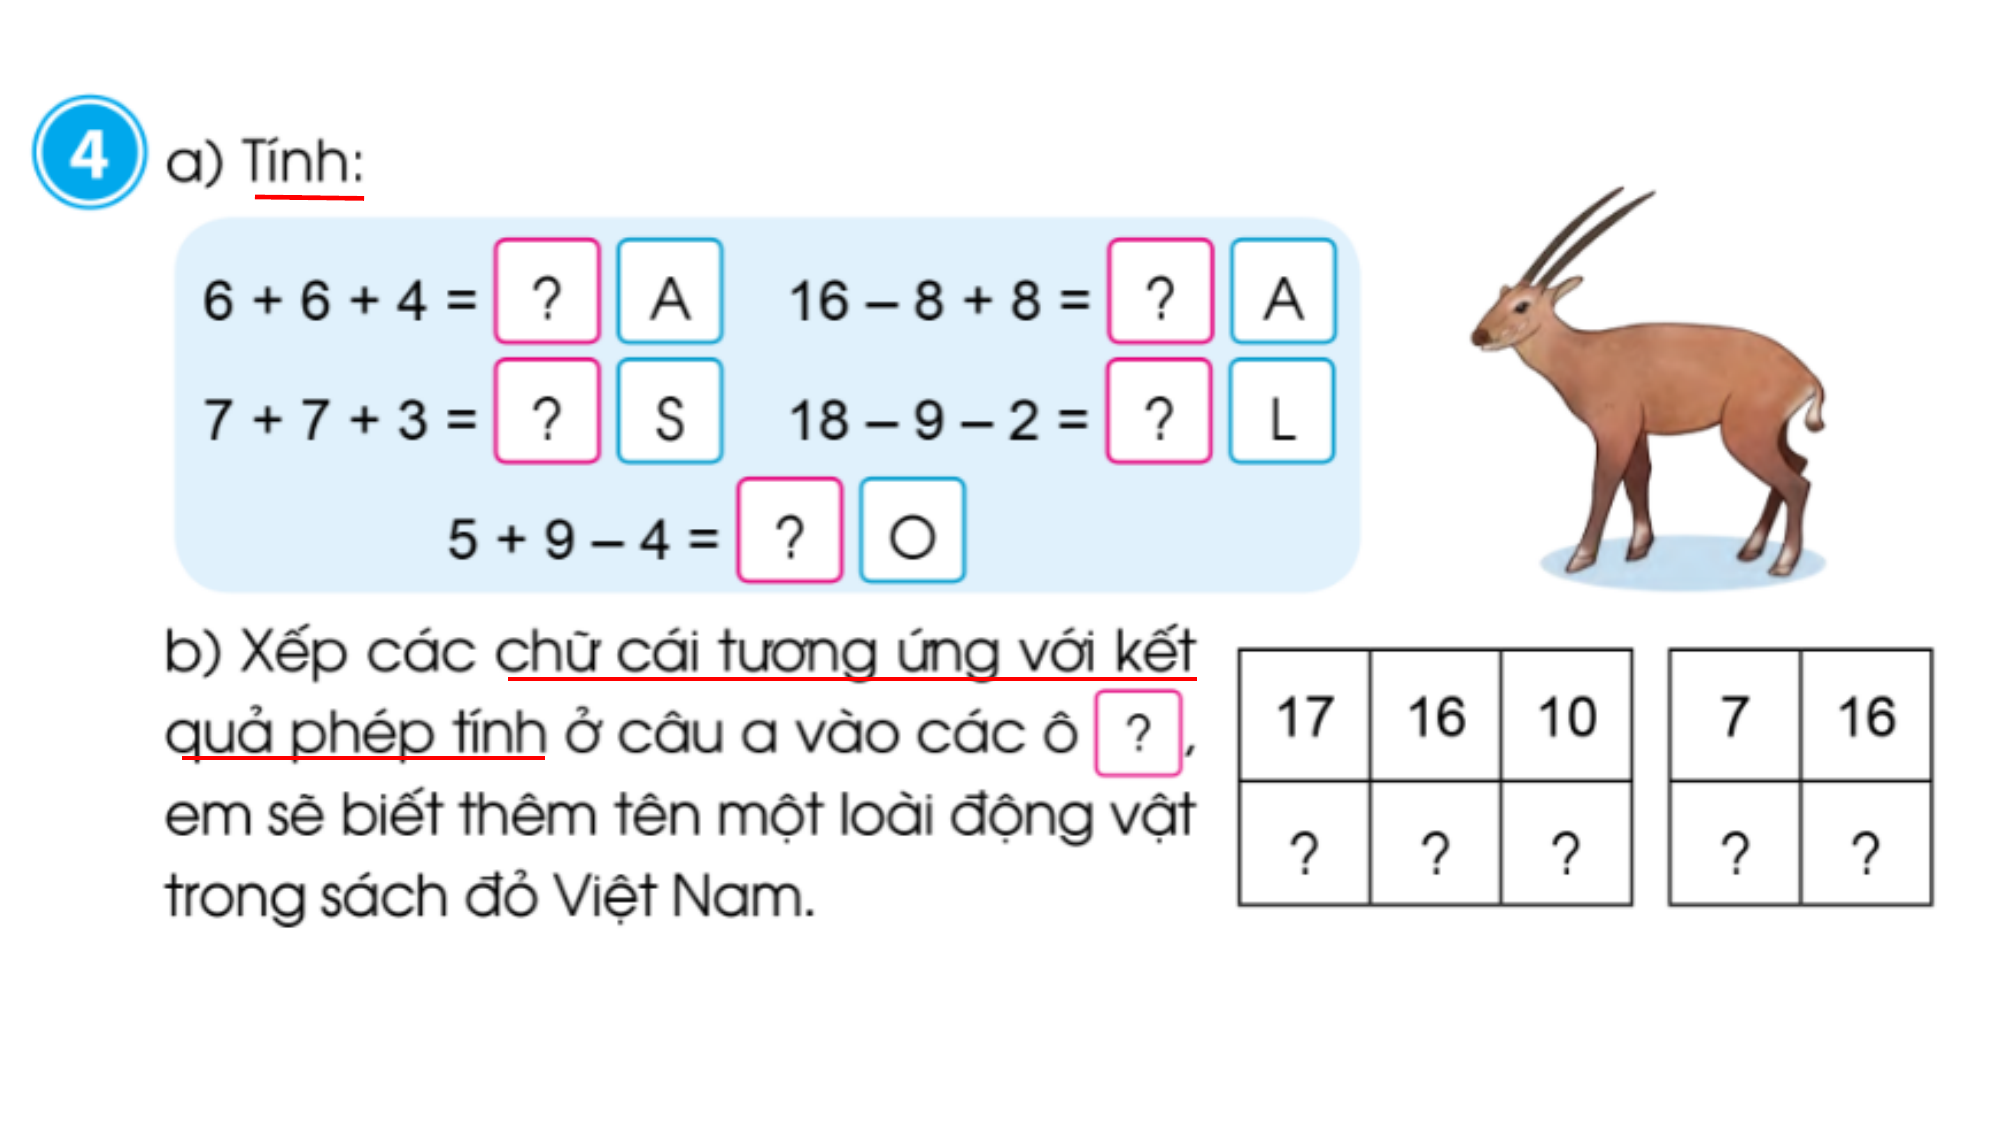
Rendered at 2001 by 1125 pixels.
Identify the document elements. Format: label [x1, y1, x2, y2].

picture [21, 36, 1953, 997]
